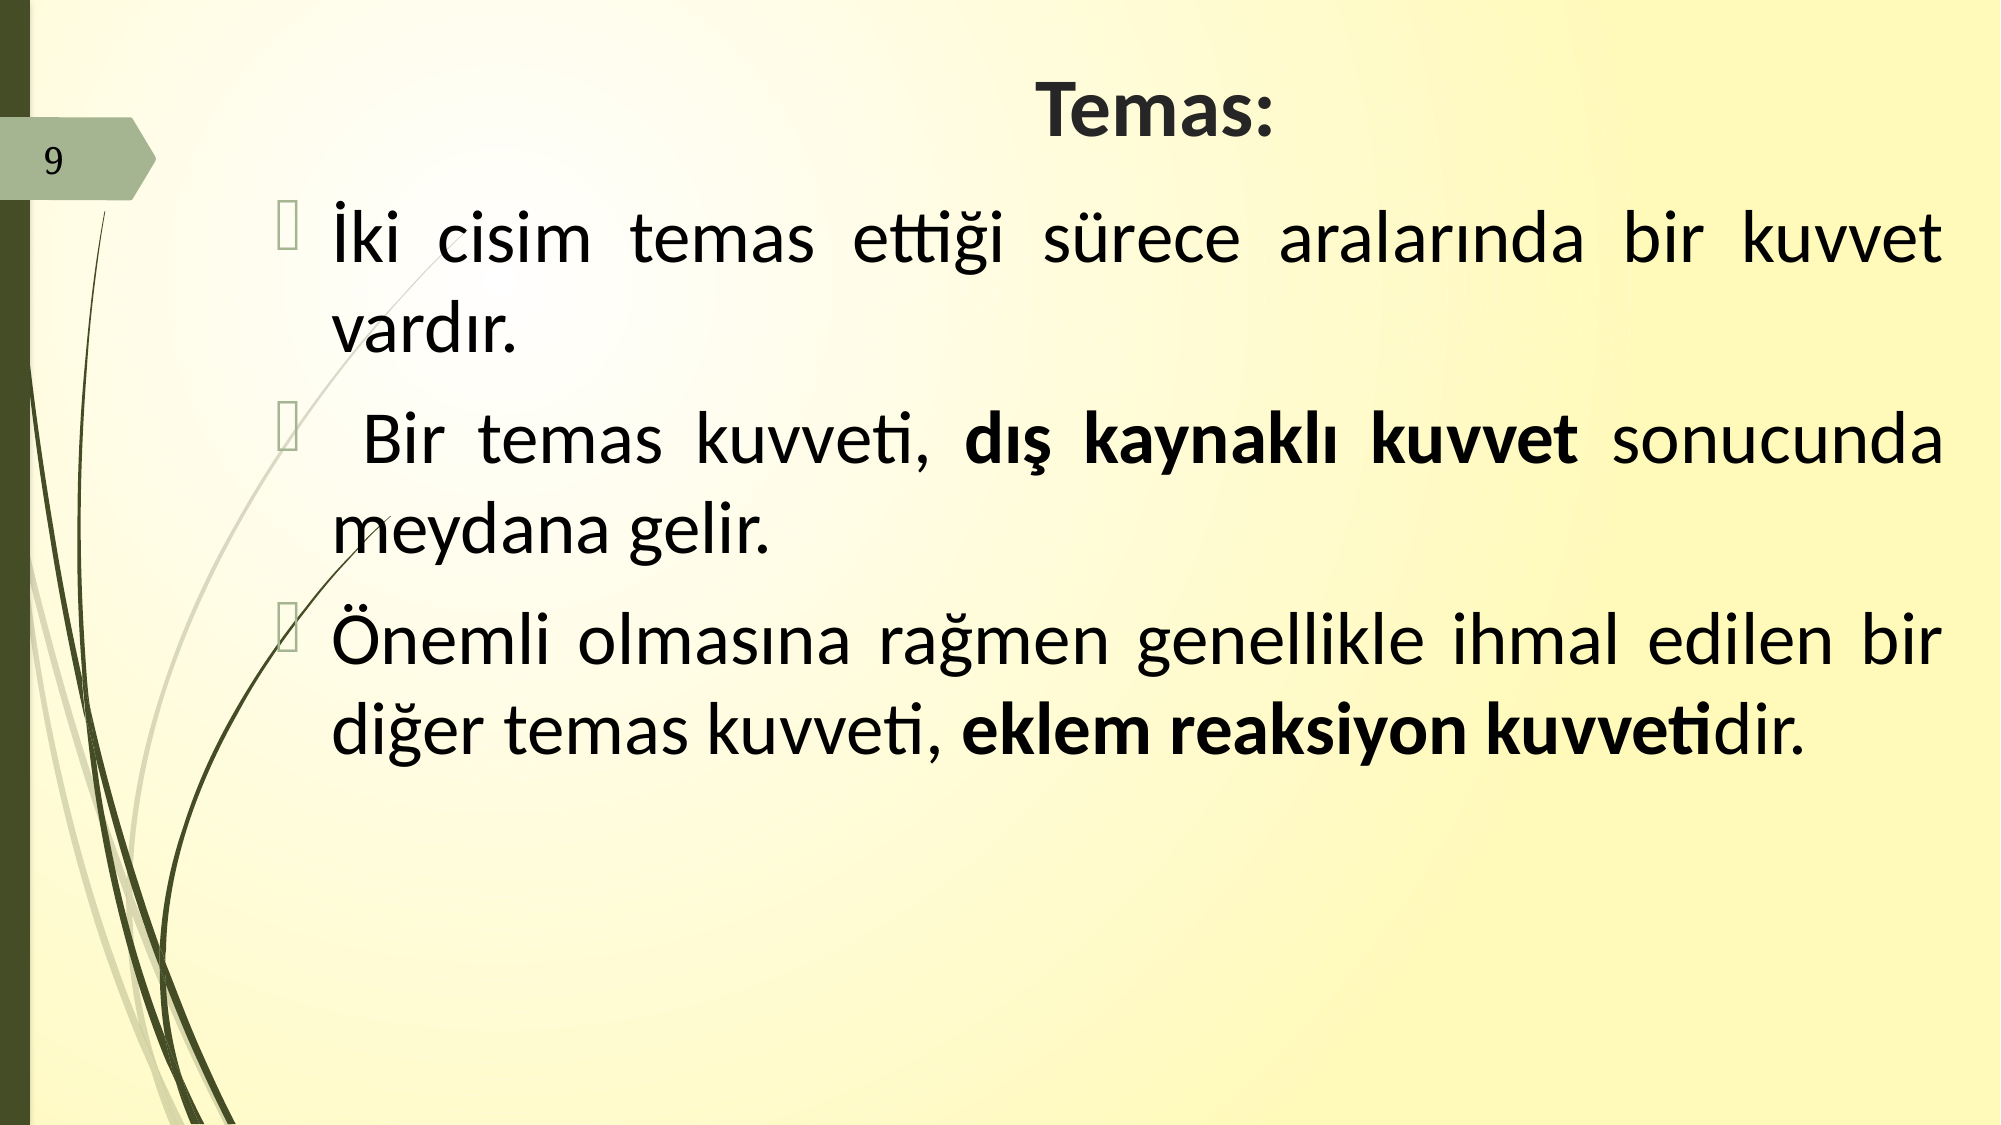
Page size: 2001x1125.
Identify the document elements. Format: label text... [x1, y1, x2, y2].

list İki cisim temas ettiği sürece aralarında bir kuvvet vardır. Bir temas kuvveti, dış kaynaklı kuvvet sonucunda meydana gelir. Önemli olmasına rağmen genellikle ihmal edilen bir diğer temas kuvveti, eklem reaksiyon kuvvetidir. [259, 180, 1961, 1097]
slide_number 9 [28, 129, 109, 190]
title Temas: [425, 45, 1888, 180]
